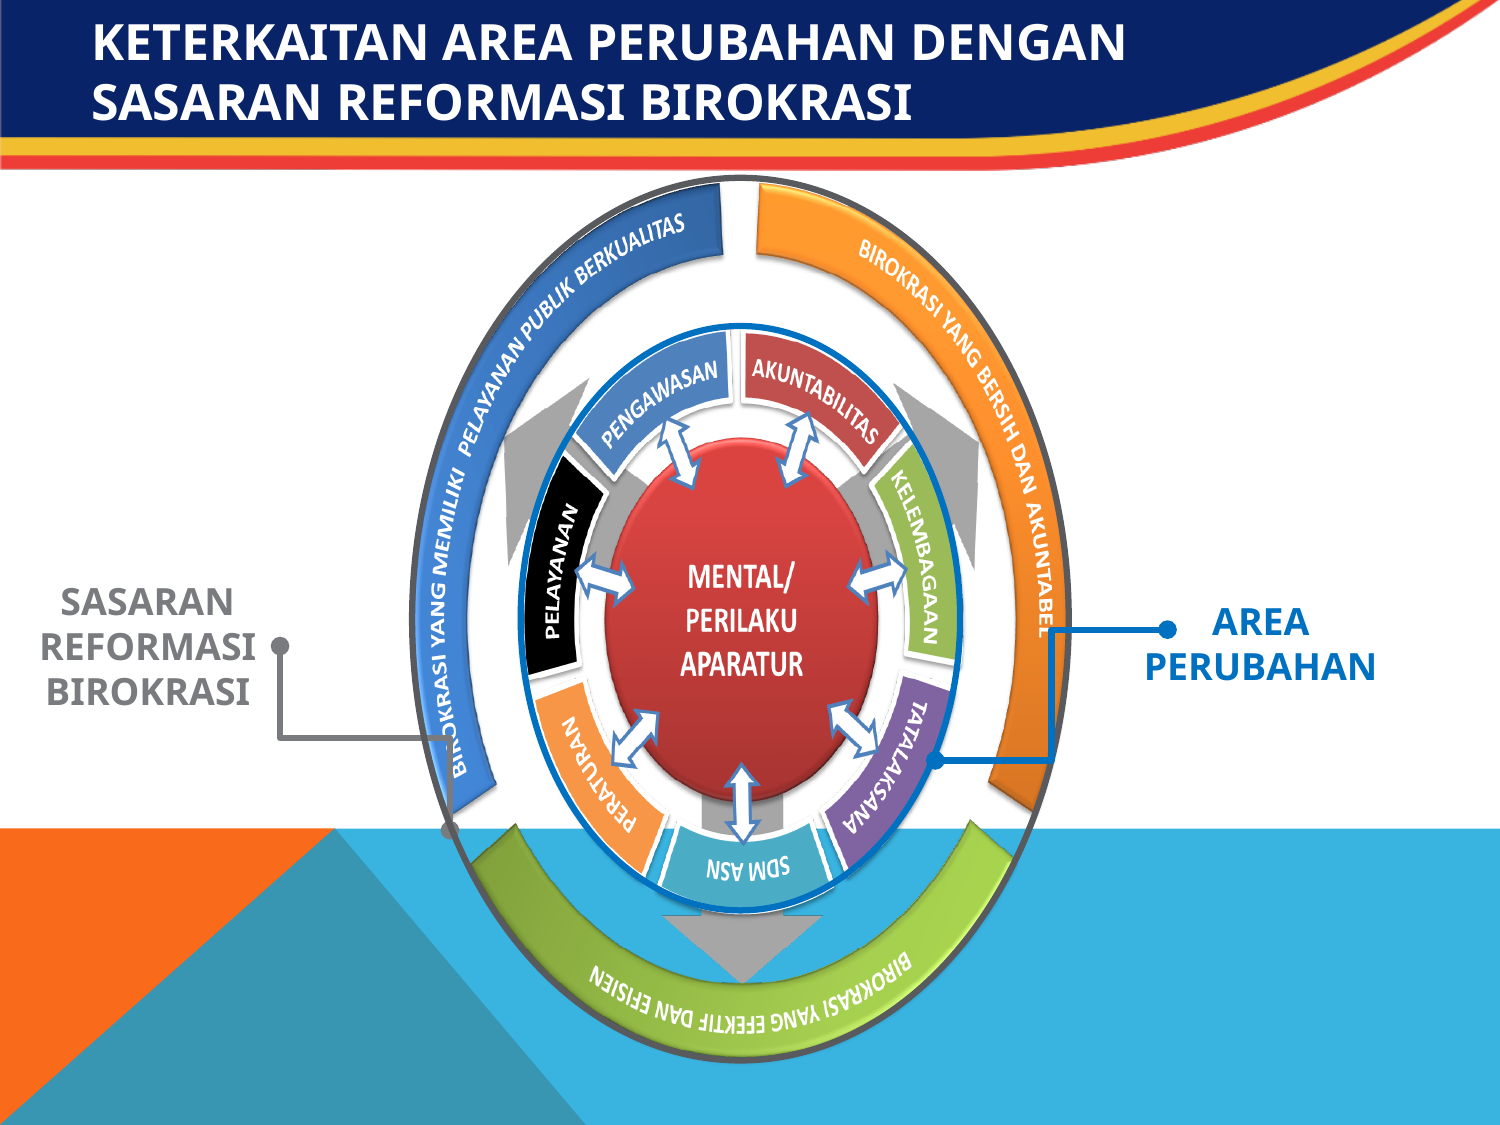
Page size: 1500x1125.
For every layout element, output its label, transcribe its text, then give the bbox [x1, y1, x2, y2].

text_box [279, 645, 451, 831]
text_box AREA PERUBAHAN [1156, 590, 1393, 695]
text_box SASARAN REFORMASI BIROKRASI [24, 570, 272, 720]
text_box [935, 629, 1168, 761]
picture [0, 0, 1500, 1125]
